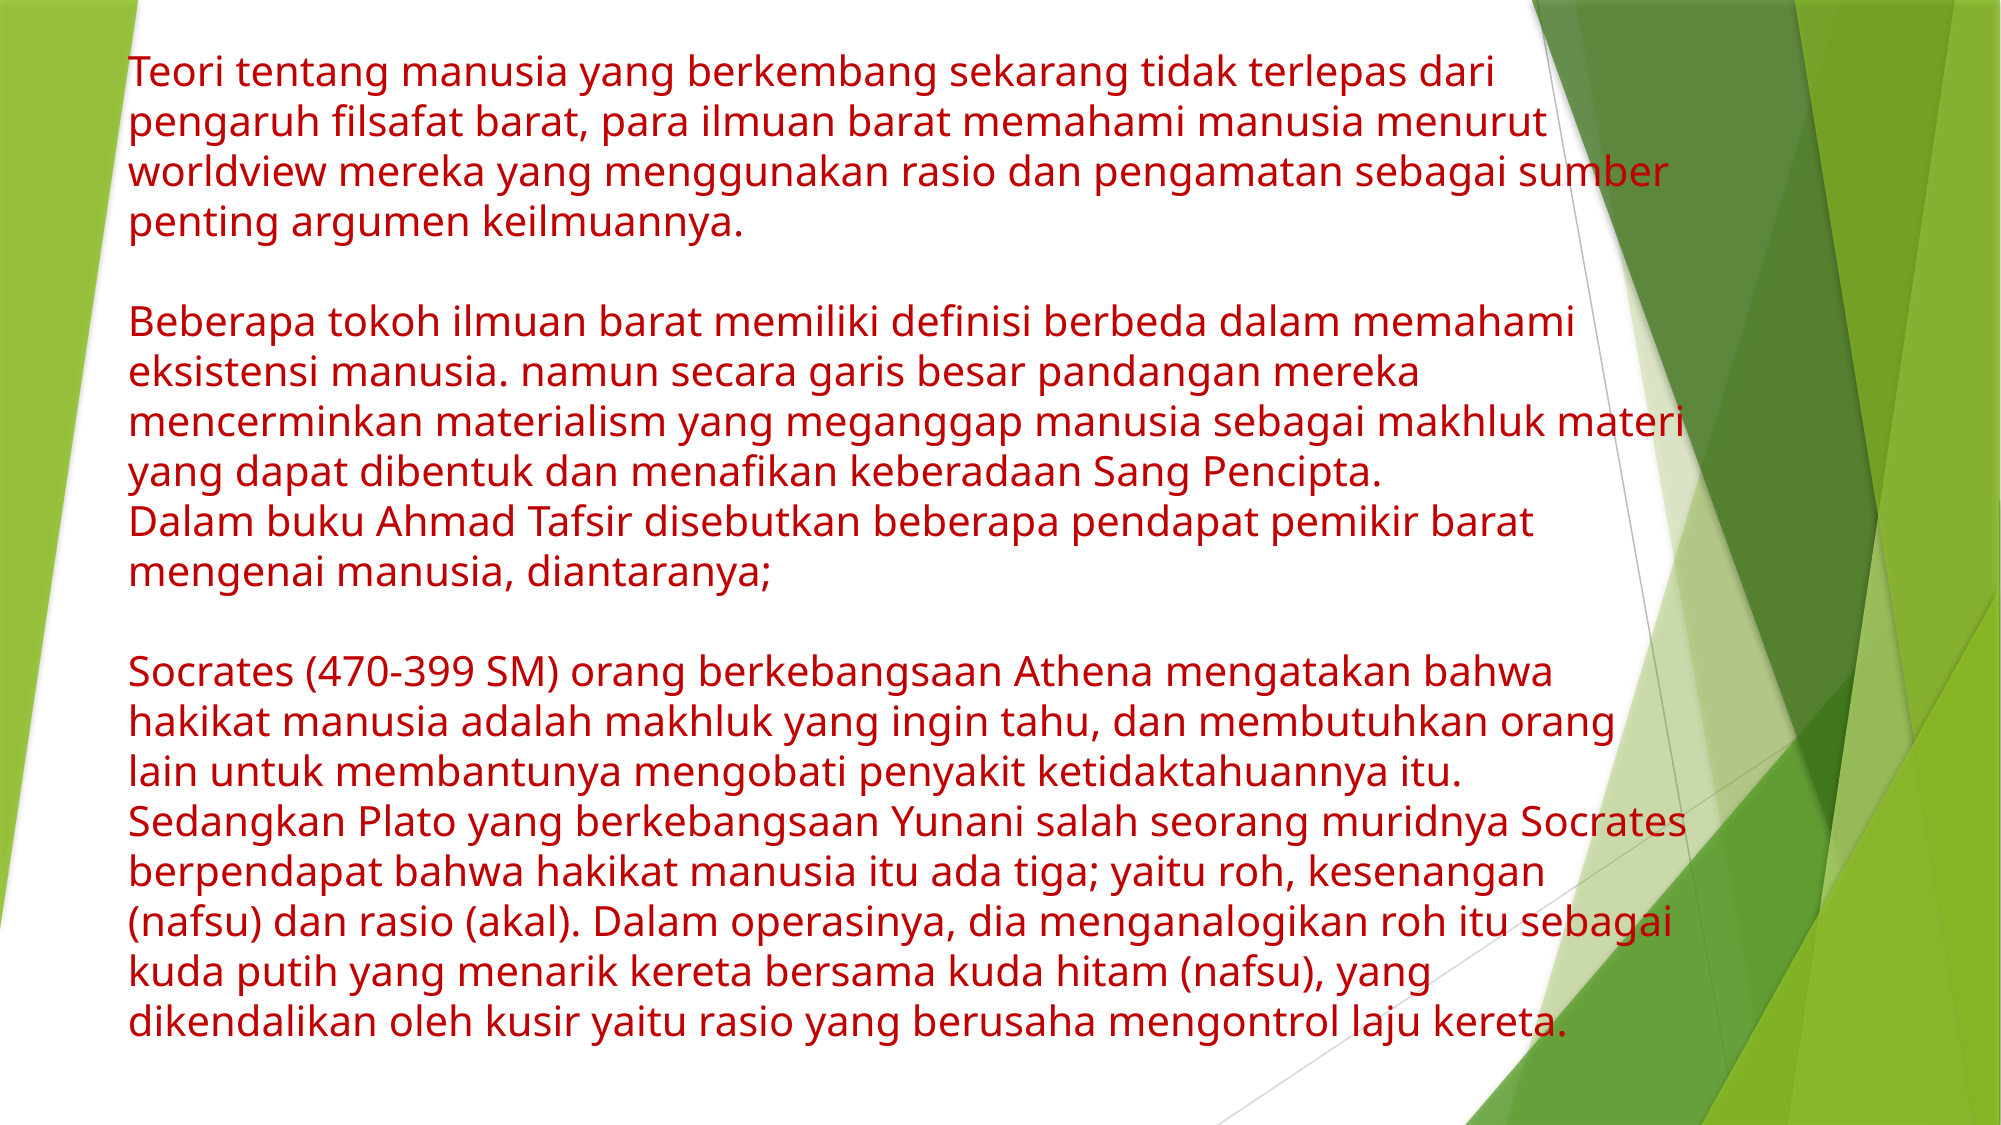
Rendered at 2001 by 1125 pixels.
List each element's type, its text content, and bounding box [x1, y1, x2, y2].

title Teori tentang manusia yang berkembang sekarang tidak terlepas dari pengaruh filsafat barat, para ilmuan barat memahami manusia menurut worldview mereka yang menggunakan rasio dan pengamatan sebagai sumber penting argumen keilmuannya. Beberapa tokoh ilmuan barat memiliki definisi berbeda dalam memahami eksistensi manusia. namun secara garis besar pandangan mereka mencerminkan materialism yang meganggap manusia sebagai makhluk materi yang dapat dibentuk dan menafikan keberadaan Sang Pencipta. Dalam buku Ahmad Tafsir disebutkan beberapa pendapat pemikir barat mengenai manusia, diantaranya; Socrates (470-399 SM) orang berkebangsaan Athena mengatakan bahwa hakikat manusia adalah makhluk yang ingin tahu, dan membutuhkan orang lain untuk membantunya mengobati penyakit ketidaktahuannya itu. Sedangkan Plato yang berkebangsaan Yunani salah seorang muridnya Socrates berpendapat bahwa hakikat manusia itu ada tiga; yaitu roh, kesenangan (nafsu) dan rasio (akal). Dalam operasinya, dia menganalogikan roh itu sebagai kuda putih yang menarik kereta bersama kuda hitam (nafsu), yang dikendalikan oleh kusir yaitu rasio yang berusaha mengontrol laju kereta. [112, 37, 1706, 1076]
